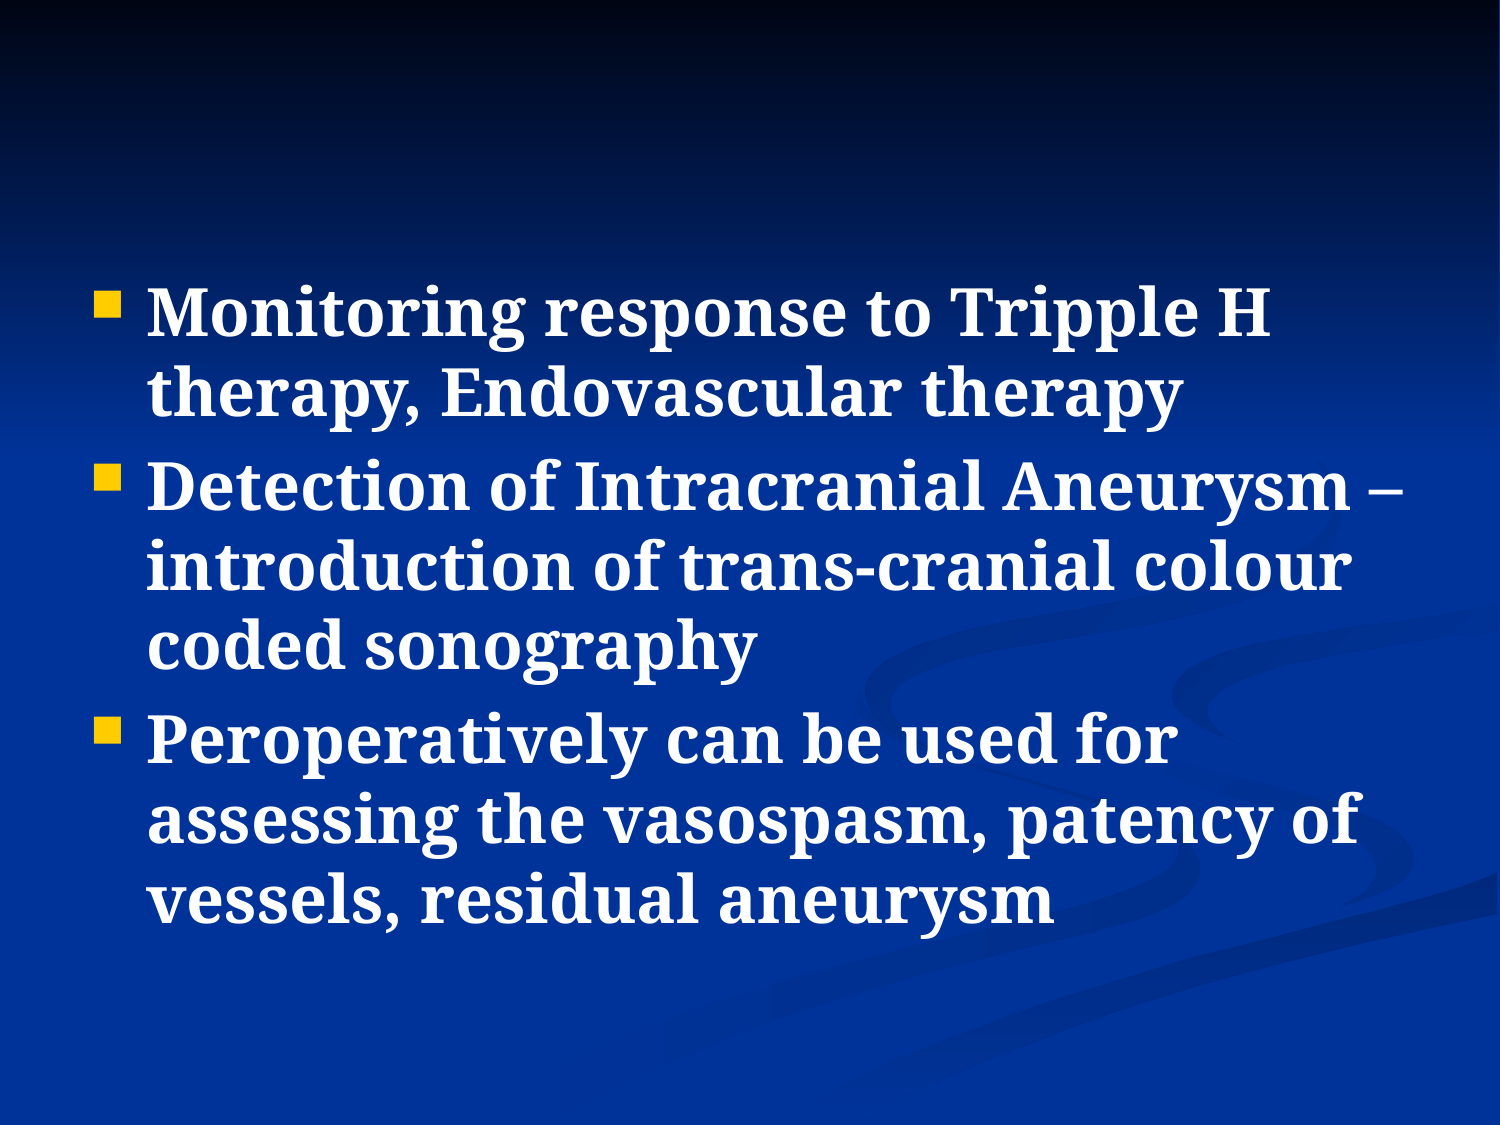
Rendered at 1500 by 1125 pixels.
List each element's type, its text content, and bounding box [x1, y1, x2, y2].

list Monitoring response to Tripple H therapy, Endovascular therapy Detection of Intracranial Aneurysm – introduction of trans-cranial colour coded sonography Peroperatively can be used for assessing the vasospasm, patency of vessels, residual aneurysm [74, 262, 1426, 1006]
